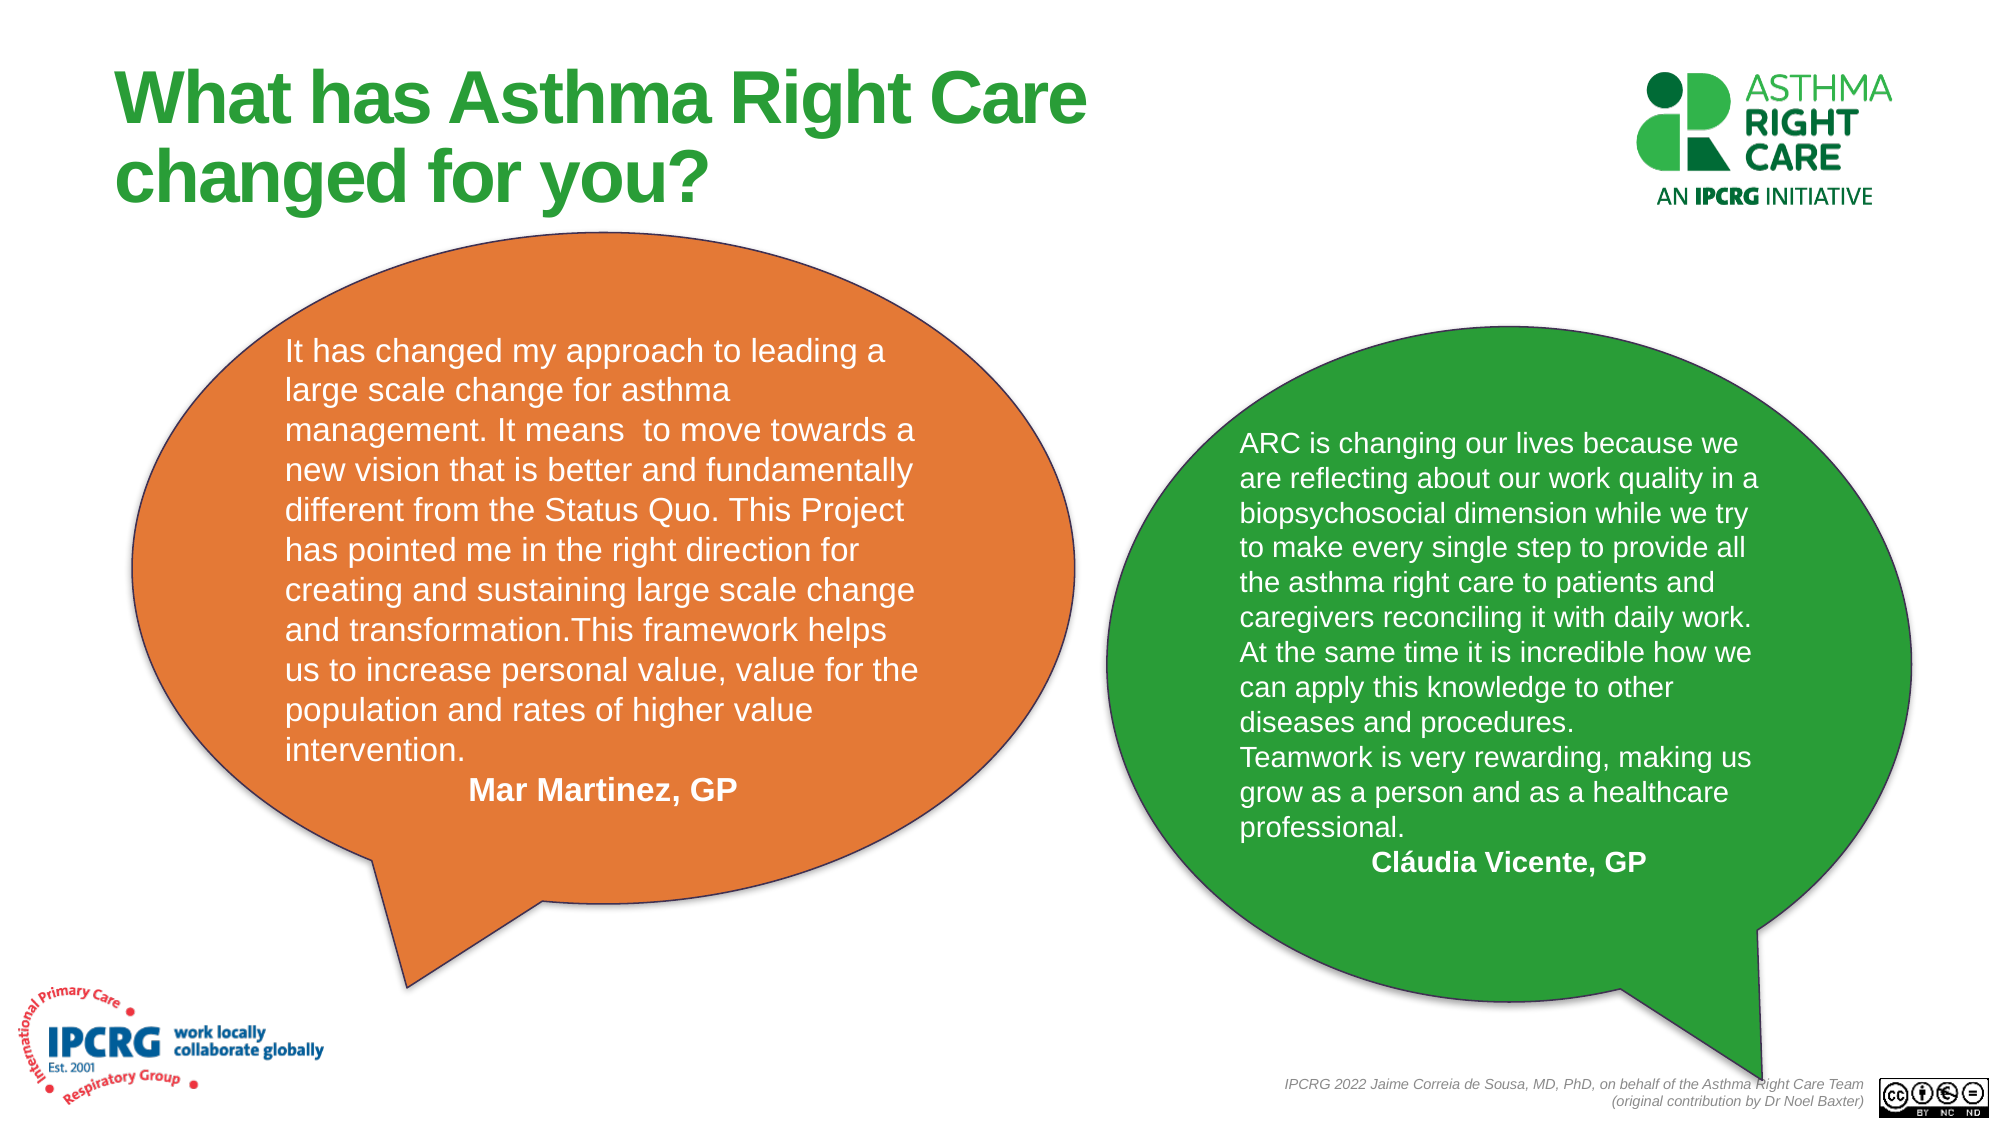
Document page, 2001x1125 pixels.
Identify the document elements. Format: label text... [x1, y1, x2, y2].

text_box It has changed my approach to leading a large scale change for asthma management. It means to move towards a new vision that is better and fundamentally different from the Status Quo. This Project has pointed me in the right direction for creating and sustaining large scale change and transformation.This framework helps us to increase personal value, value for the population and rates of higher value intervention. Mar Martinez, GP [131, 231, 1076, 989]
text_box ARC is changing our lives because we are reflecting about our work quality in a biopsychosocial dimension while we try to make every single step to provide all the asthma right care to patients and caregivers reconciling it with daily work. At the same time it is incredible how we can apply this knowledge to other diseases and procedures. Teamwork is very rewarding, making us grow as a person and as a healthcare professional. Cláudia Vicente, GP [1106, 325, 1913, 1081]
picture [1628, 67, 1900, 210]
picture [1879, 1078, 1989, 1118]
picture [18, 987, 324, 1105]
title What has Asthma Right Care changed for you? [99, 45, 1238, 233]
